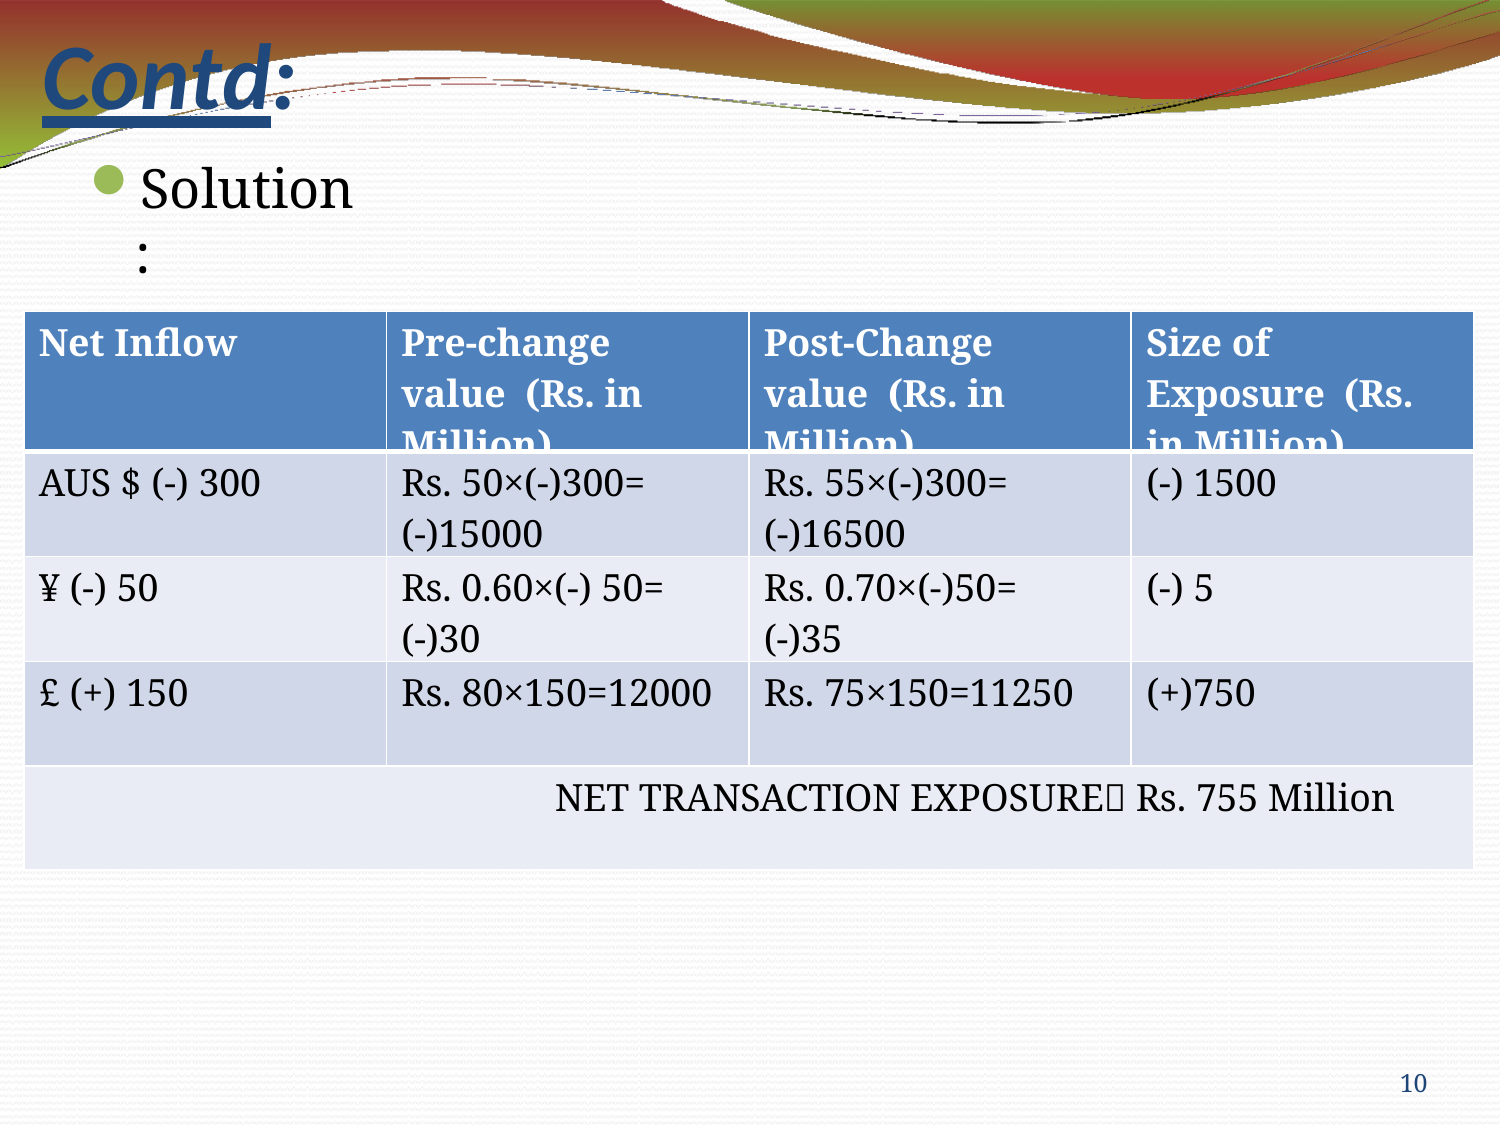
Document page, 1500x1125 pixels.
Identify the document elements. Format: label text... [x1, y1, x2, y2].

picture [0, 0, 1500, 1125]
title Contd: [40, 13, 298, 204]
table_cell Rs. 80×150=12000 [387, 662, 748, 765]
table_cell (-) 5 [1132, 557, 1473, 661]
text_box Solution : [87, 151, 362, 284]
table_header Pre-change value (Rs. in Million) [387, 312, 748, 449]
table_header Size of Exposure (Rs. in Million) [1132, 312, 1473, 449]
table_cell Rs. 50×(-)300= (-)15000 [387, 454, 748, 556]
table_cell AUS $ (-) 300 [25, 454, 386, 556]
table_cell Rs. 0.60×(-) 50= (-)30 [387, 557, 748, 661]
table_cell £ (+) 150 [25, 662, 386, 765]
table_cell ¥ (-) 50 [25, 557, 386, 661]
table_cell (-) 1500 [1132, 454, 1473, 556]
table_header Net Inflow [25, 312, 386, 449]
table_cell NET TRANSACTION EXPOSURE Rs. 755 Million [25, 767, 1473, 869]
table_cell Rs. 0.70×(-)50= (-)35 [750, 557, 1130, 661]
table_cell (+)750 [1132, 662, 1473, 765]
table_cell Rs. 75×150=11250 [750, 662, 1130, 765]
slide_number 10 [1395, 1075, 1430, 1125]
table_header Post-Change value (Rs. in Million) [750, 312, 1130, 449]
table_cell Rs. 55×(-)300= (-)16500 [750, 454, 1130, 556]
